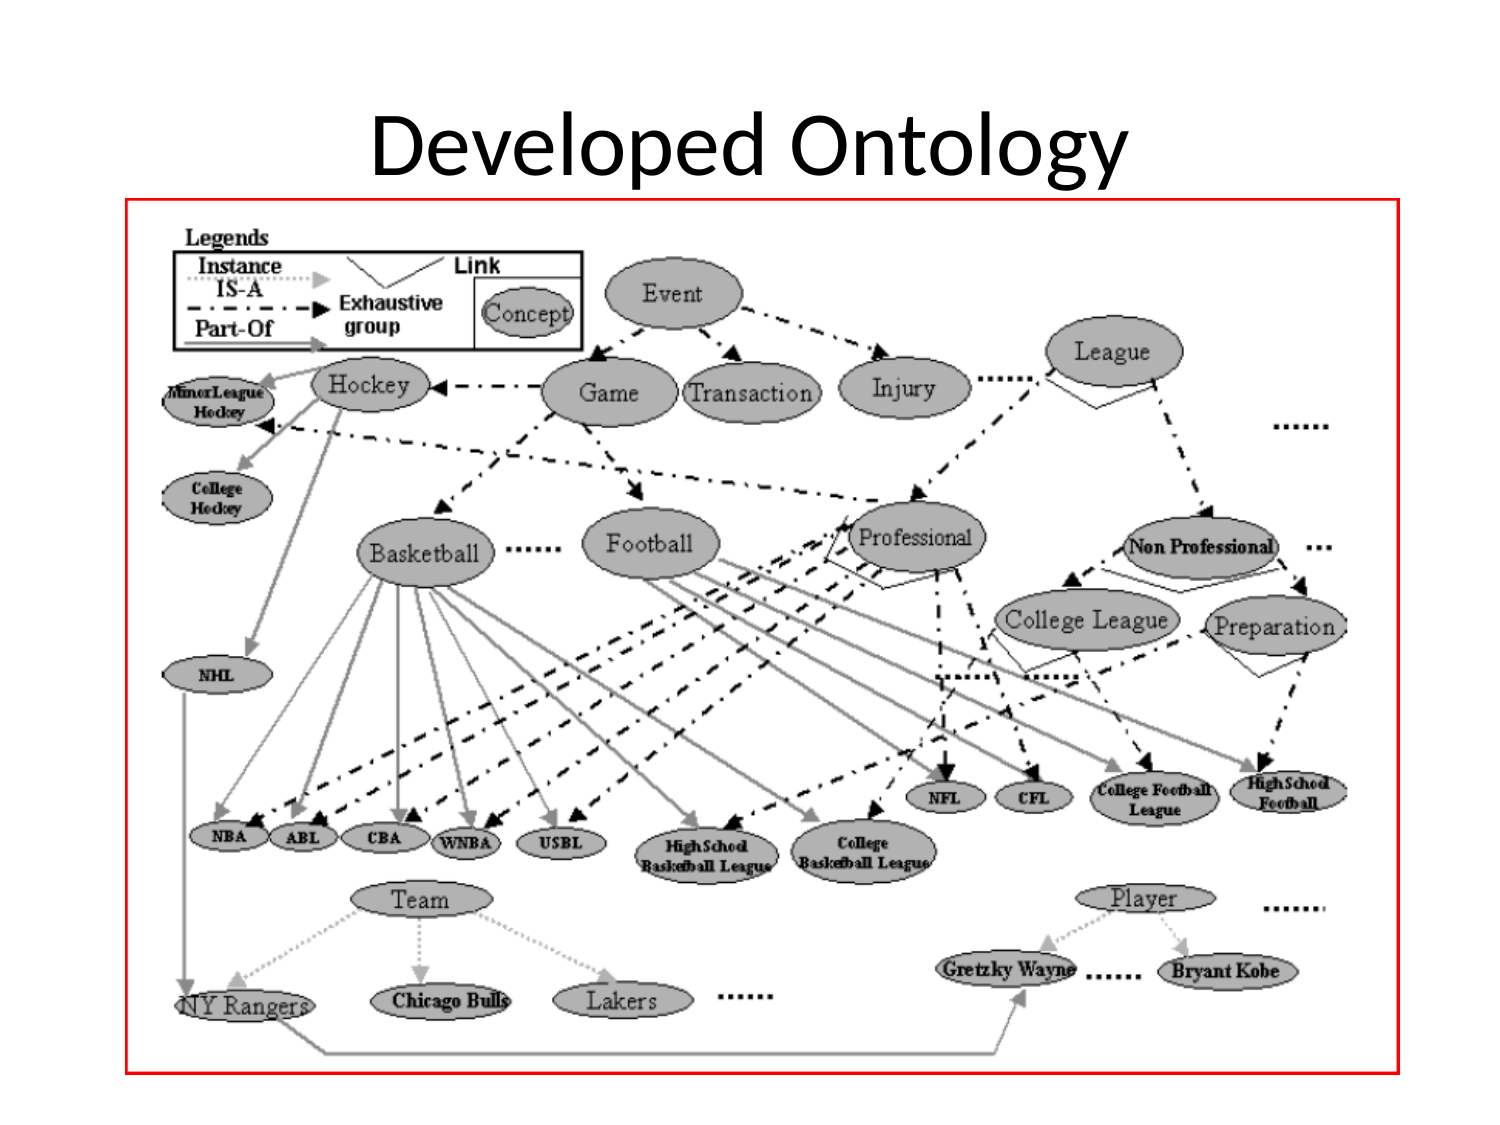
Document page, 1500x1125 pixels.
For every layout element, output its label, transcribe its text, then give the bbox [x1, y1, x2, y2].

title Developed Ontology [74, 44, 1426, 233]
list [124, 197, 1401, 1076]
